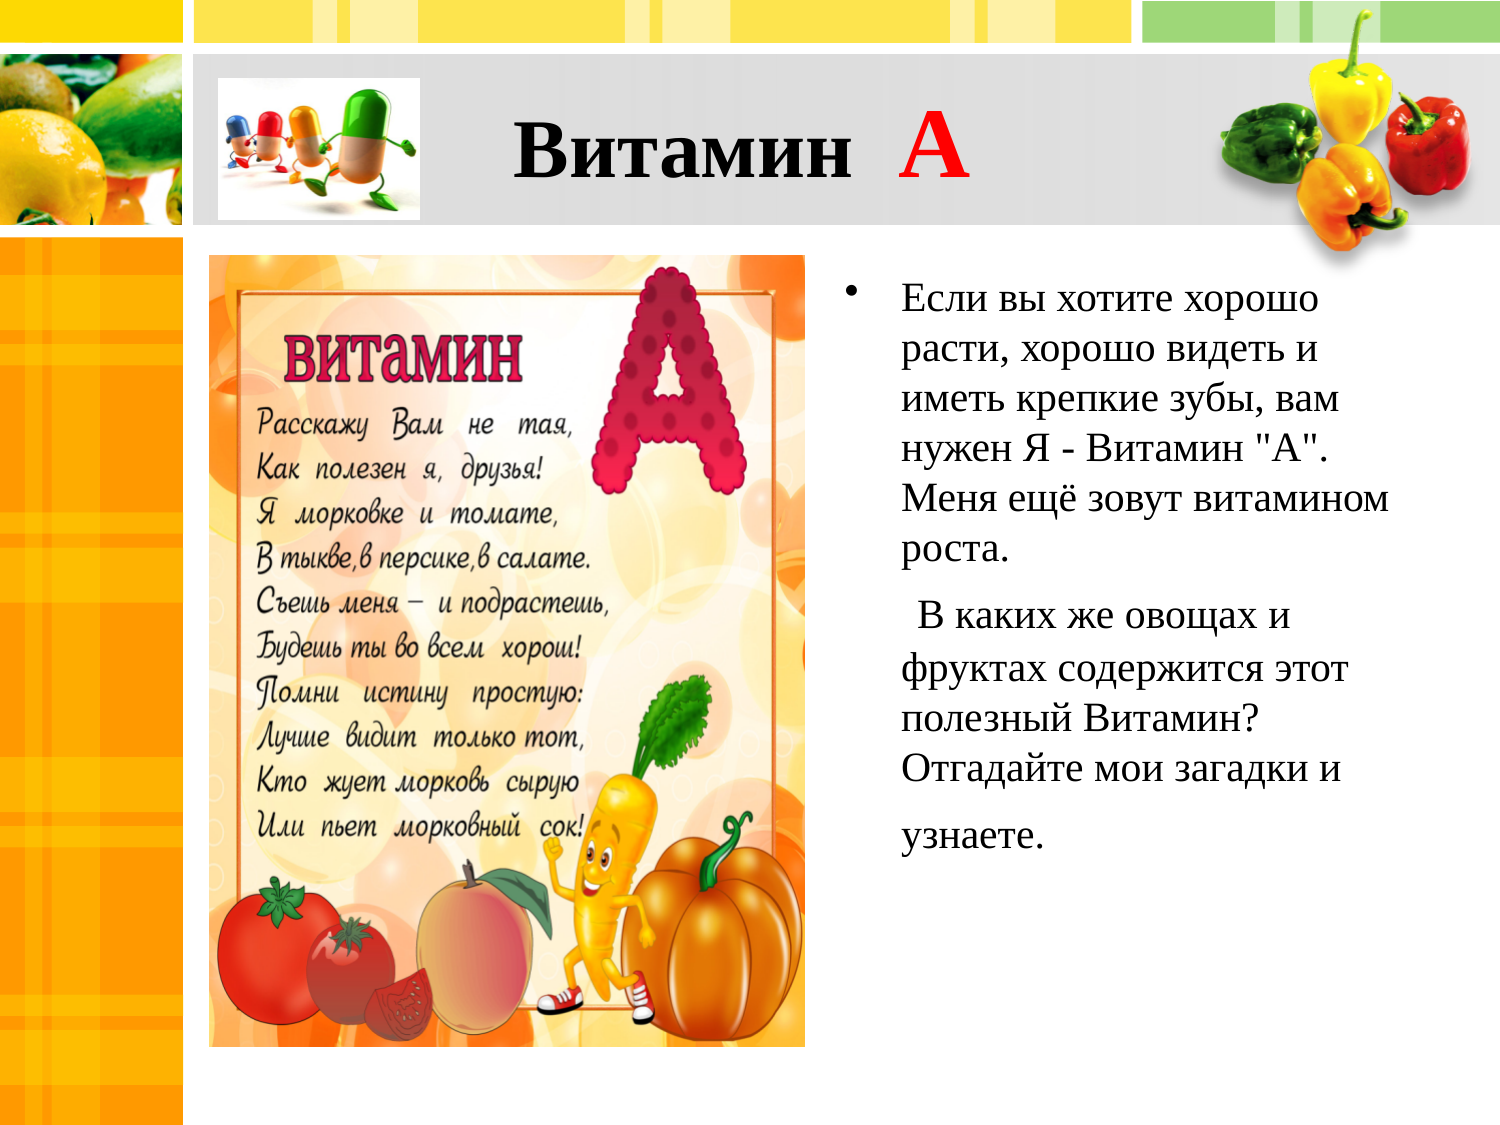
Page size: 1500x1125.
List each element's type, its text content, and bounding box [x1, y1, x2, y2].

picture [218, 77, 420, 221]
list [209, 255, 805, 1047]
list Если вы хотите хорошо расти, хорошо видеть и иметь крепкие зубы, вам нужен Я - Витамин "А". Меня ещё зовут витамином роста. В каких же овощах и фруктах содержится этот полезный Витамин? Отгадайте мои загадки и узнаете. [829, 262, 1426, 1006]
picture [1207, 9, 1483, 279]
picture [0, 54, 182, 225]
title Витамин А [209, 74, 1276, 201]
